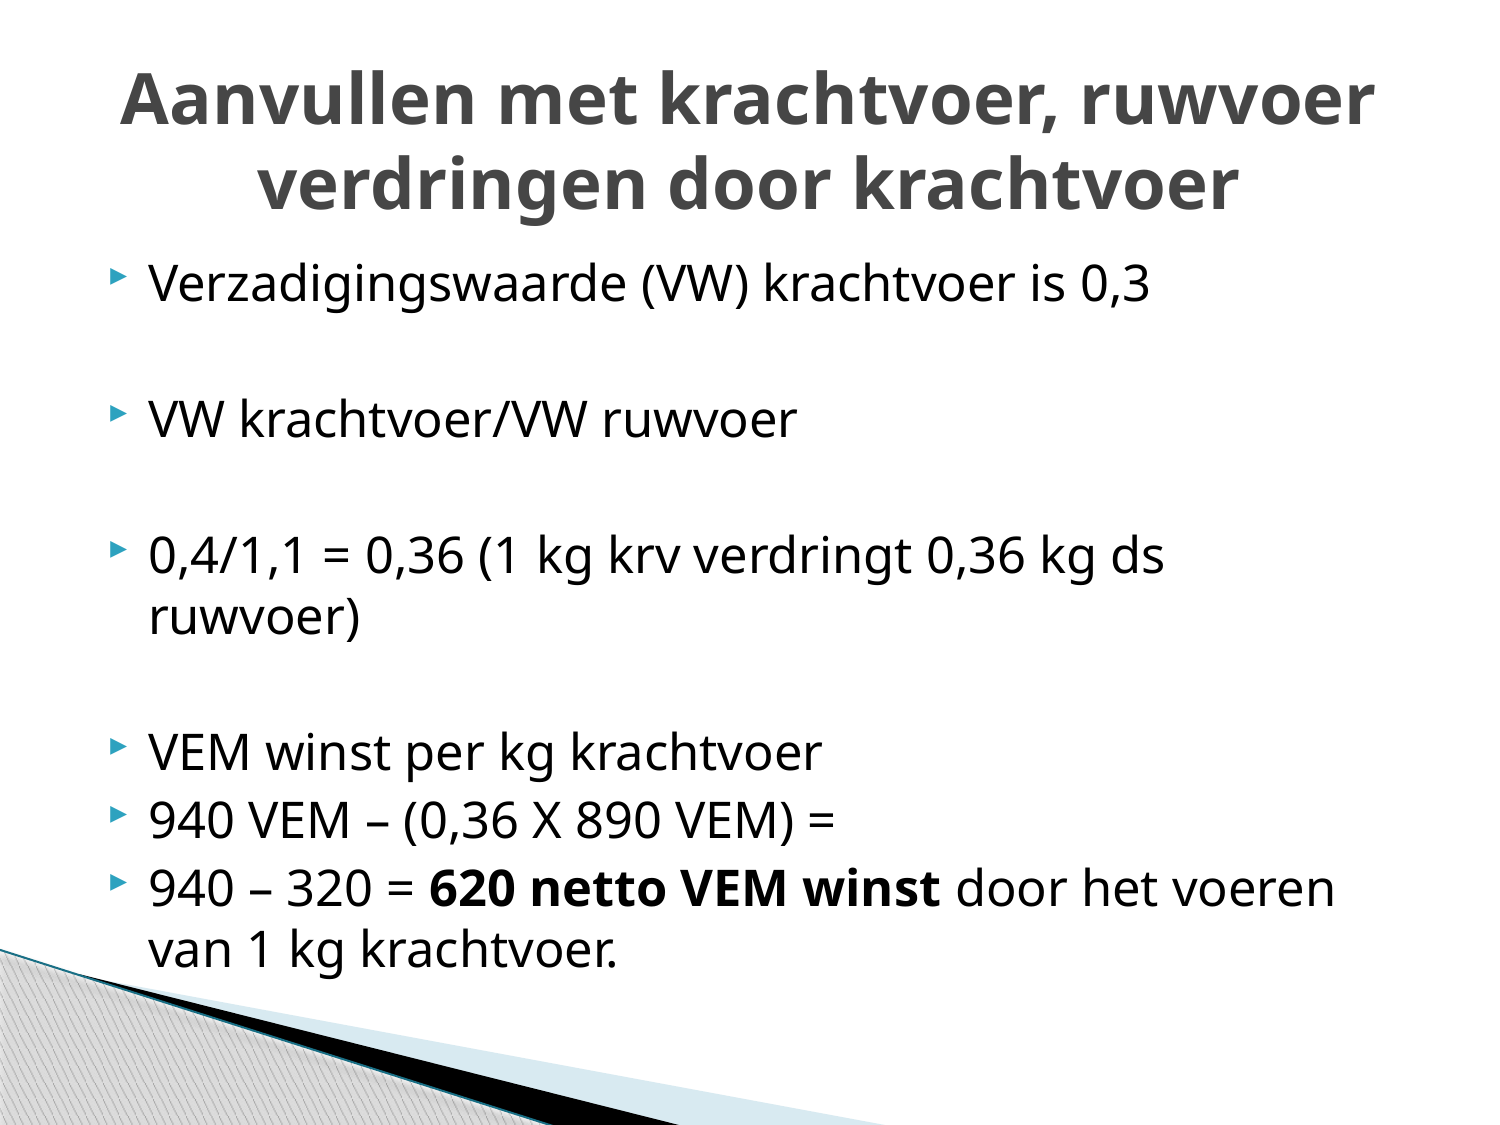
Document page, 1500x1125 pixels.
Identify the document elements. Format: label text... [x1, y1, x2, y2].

list Verzadigingswaarde (VW) krachtvoer is 0,3 VW krachtvoer/VW ruwvoer 0,4/1,1 = 0,36 (1 kg krv verdringt 0,36 kg ds ruwvoer) VEM winst per kg krachtvoer 940 VEM – (0,36 X 890 VEM) = 940 – 320 = 620 netto VEM winst door het voeren van 1 kg krachtvoer. [75, 243, 1425, 986]
title Aanvullen met krachtvoer, ruwvoer verdringen door krachtvoer [75, 45, 1425, 233]
